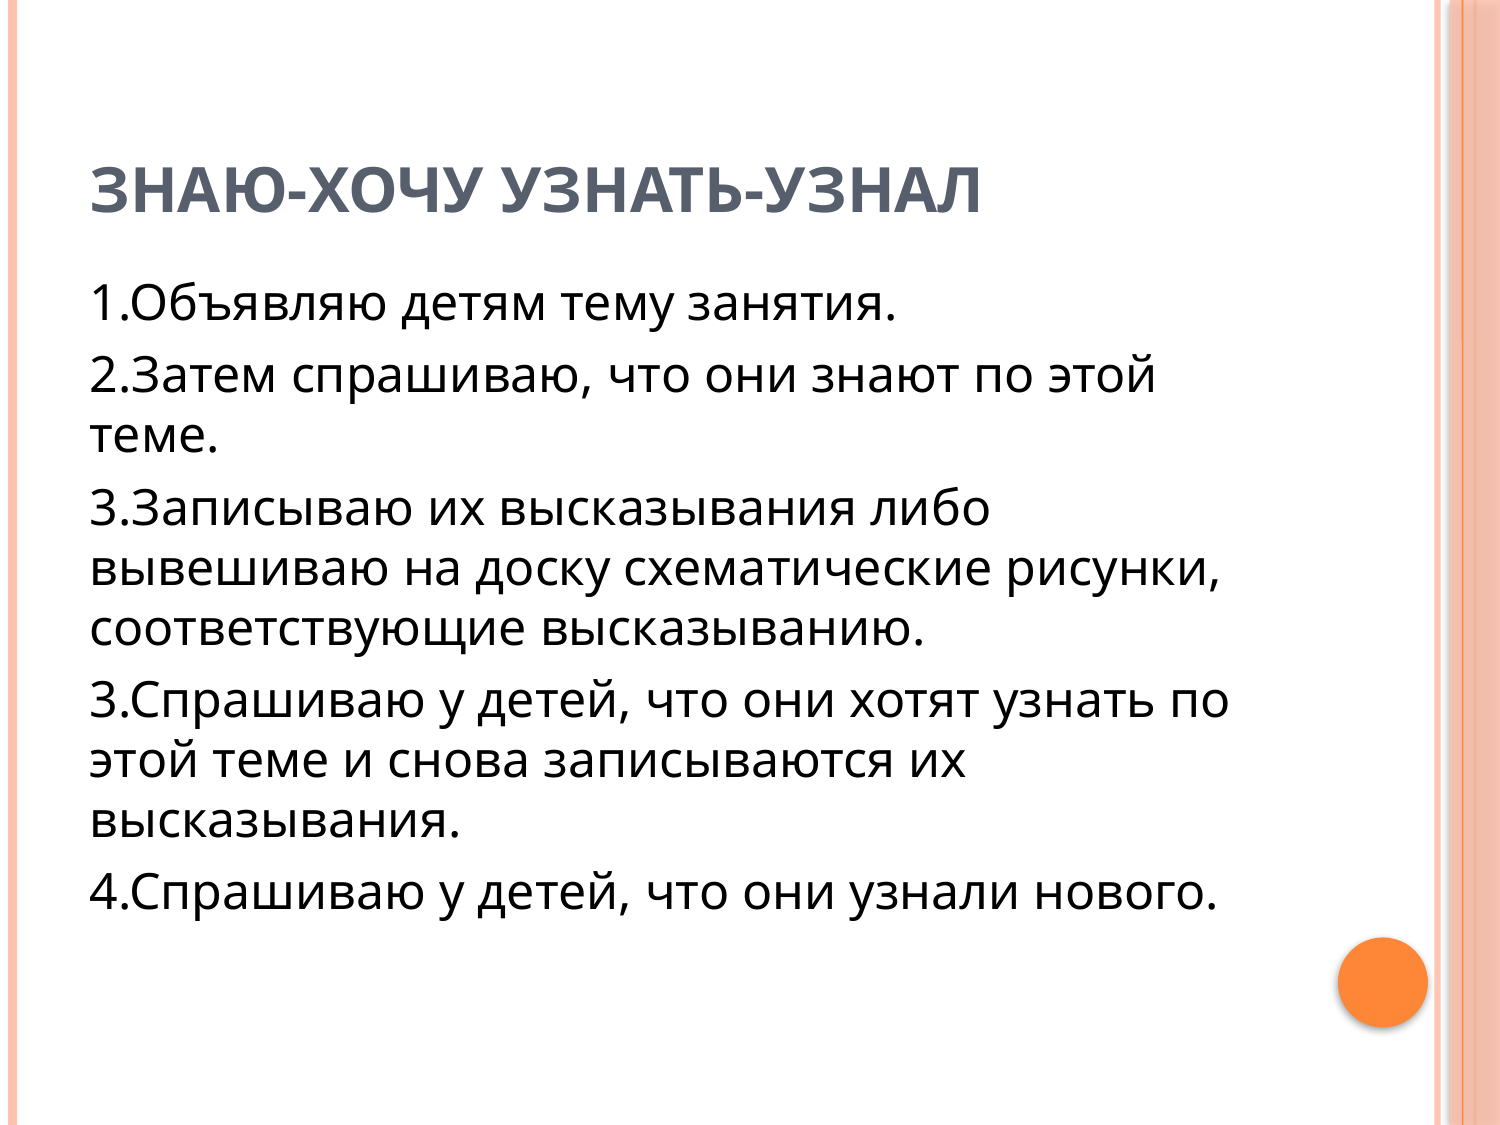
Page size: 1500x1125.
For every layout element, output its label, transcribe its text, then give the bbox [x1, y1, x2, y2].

list 1.Объявляю детям тему занятия. 2.Затем спрашиваю, что они знают по этой теме. 3.Записываю их высказывания либо вывешиваю на доску схематические рисунки, соответствующие высказыванию. 3.Спрашиваю у детей, что они хотят узнать по этой теме и снова записываются их высказывания. 4.Спрашиваю у детей, что они узнали нового. [75, 262, 1300, 1062]
title Знаю-хочу узнать-узнал [75, 45, 1300, 233]
